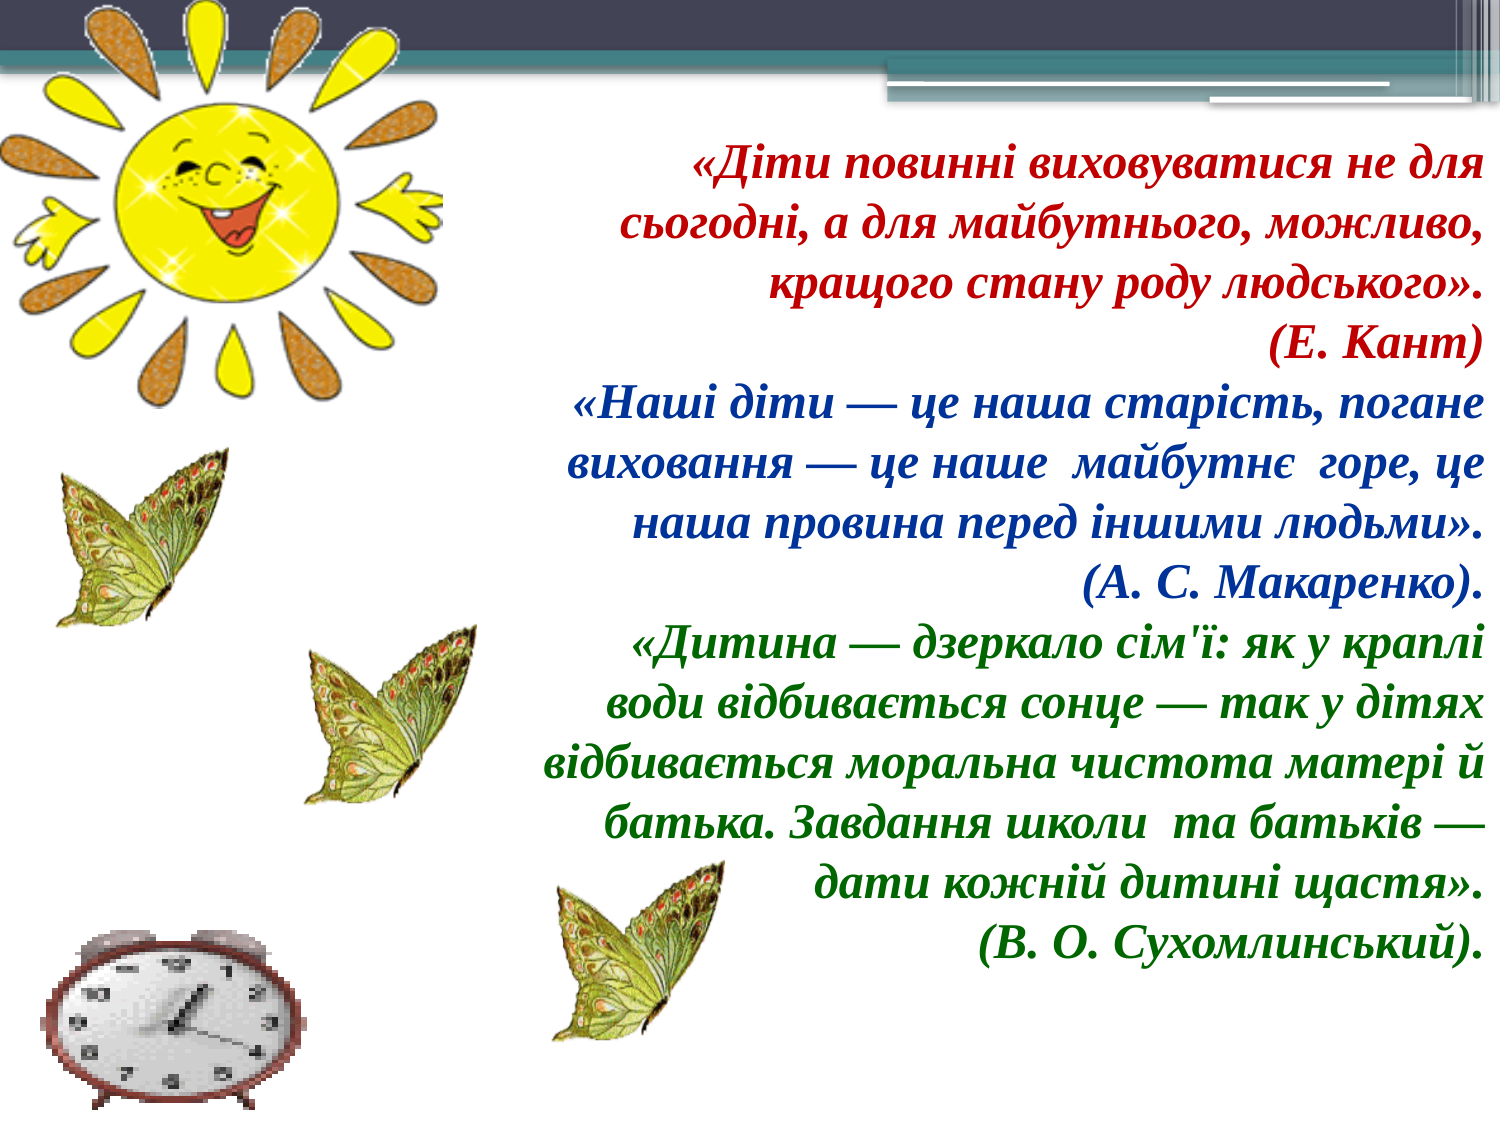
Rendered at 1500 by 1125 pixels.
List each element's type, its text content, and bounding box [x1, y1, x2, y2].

picture [52, 444, 230, 633]
picture [29, 919, 326, 1125]
picture [548, 857, 726, 1046]
picture [0, 0, 444, 410]
text_box «Діти повинні виховуватися не для сьогодні, а для майбутнього, можливо, кращого стану роду людського». (Е. Кант) «Наші діти — це наша старість, погане виховання — це наше майбутнє горе, це наша провина перед іншими людьми». (А. С. Макаренко). «Дитина — дзеркало сім'ї: як у краплі води відбивається сонце — так у дітях відбивається моральна чистота матері й батька. Завдання школи та батьків — дати кожній дитині щастя». (В. О. Сухомлинський). [513, 30, 1500, 976]
picture [300, 621, 478, 810]
